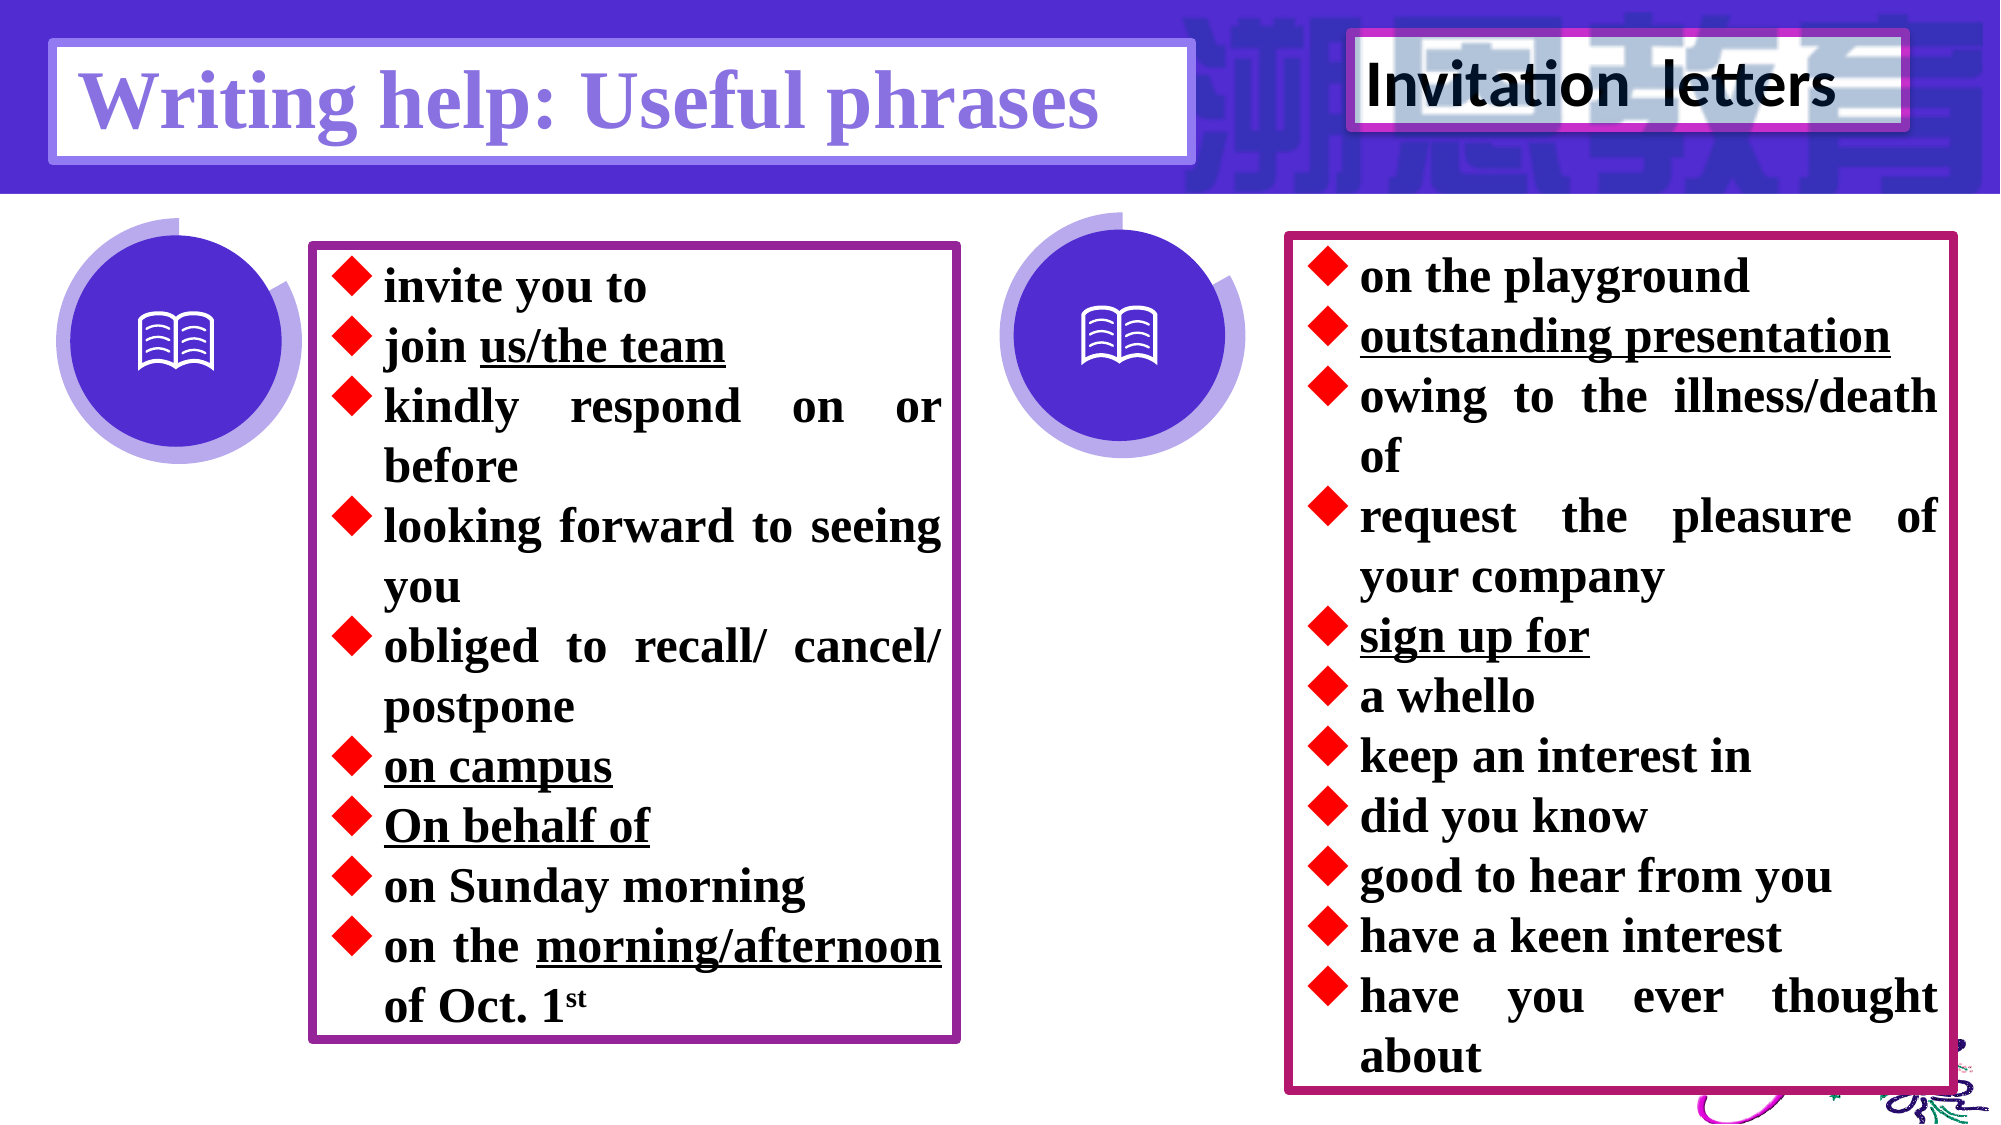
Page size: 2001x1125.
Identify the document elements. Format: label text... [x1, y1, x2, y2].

picture [1679, 966, 1998, 1123]
picture [1178, 10, 1983, 193]
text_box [55, 217, 303, 465]
text_box on the playground outstanding presentation owing to the illness/death of request the pleasure of your company sign up for a whello keep an interest in did you know good to hear from you have a keen interest have you ever thought about [1284, 231, 1958, 1095]
text_box invite you to join us/the team kindly respond on or before looking forward to seeing you obliged to recall/ cancel/ postpone on campus On behalf of on Sunday morning on the morning/afternoon of Oct. 1st [308, 241, 961, 1044]
list Writing help: Useful phrases [48, 38, 1196, 165]
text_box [999, 211, 1246, 459]
